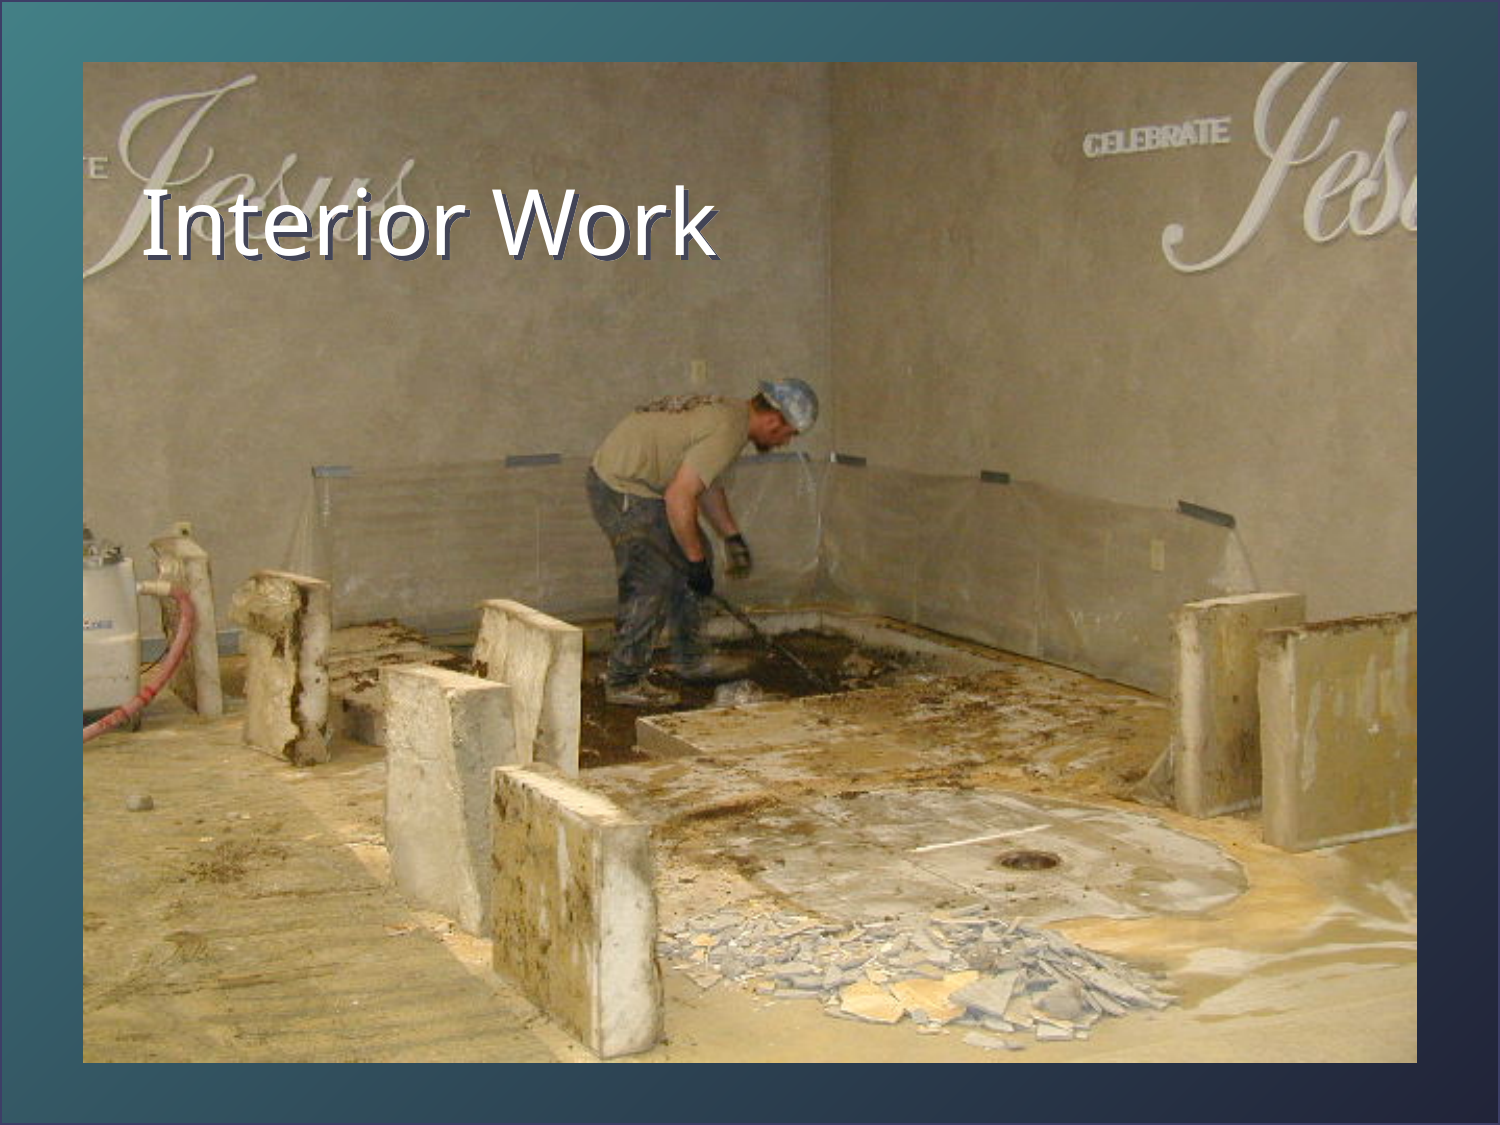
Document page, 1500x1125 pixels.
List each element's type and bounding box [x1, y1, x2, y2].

picture [83, 62, 1417, 1063]
